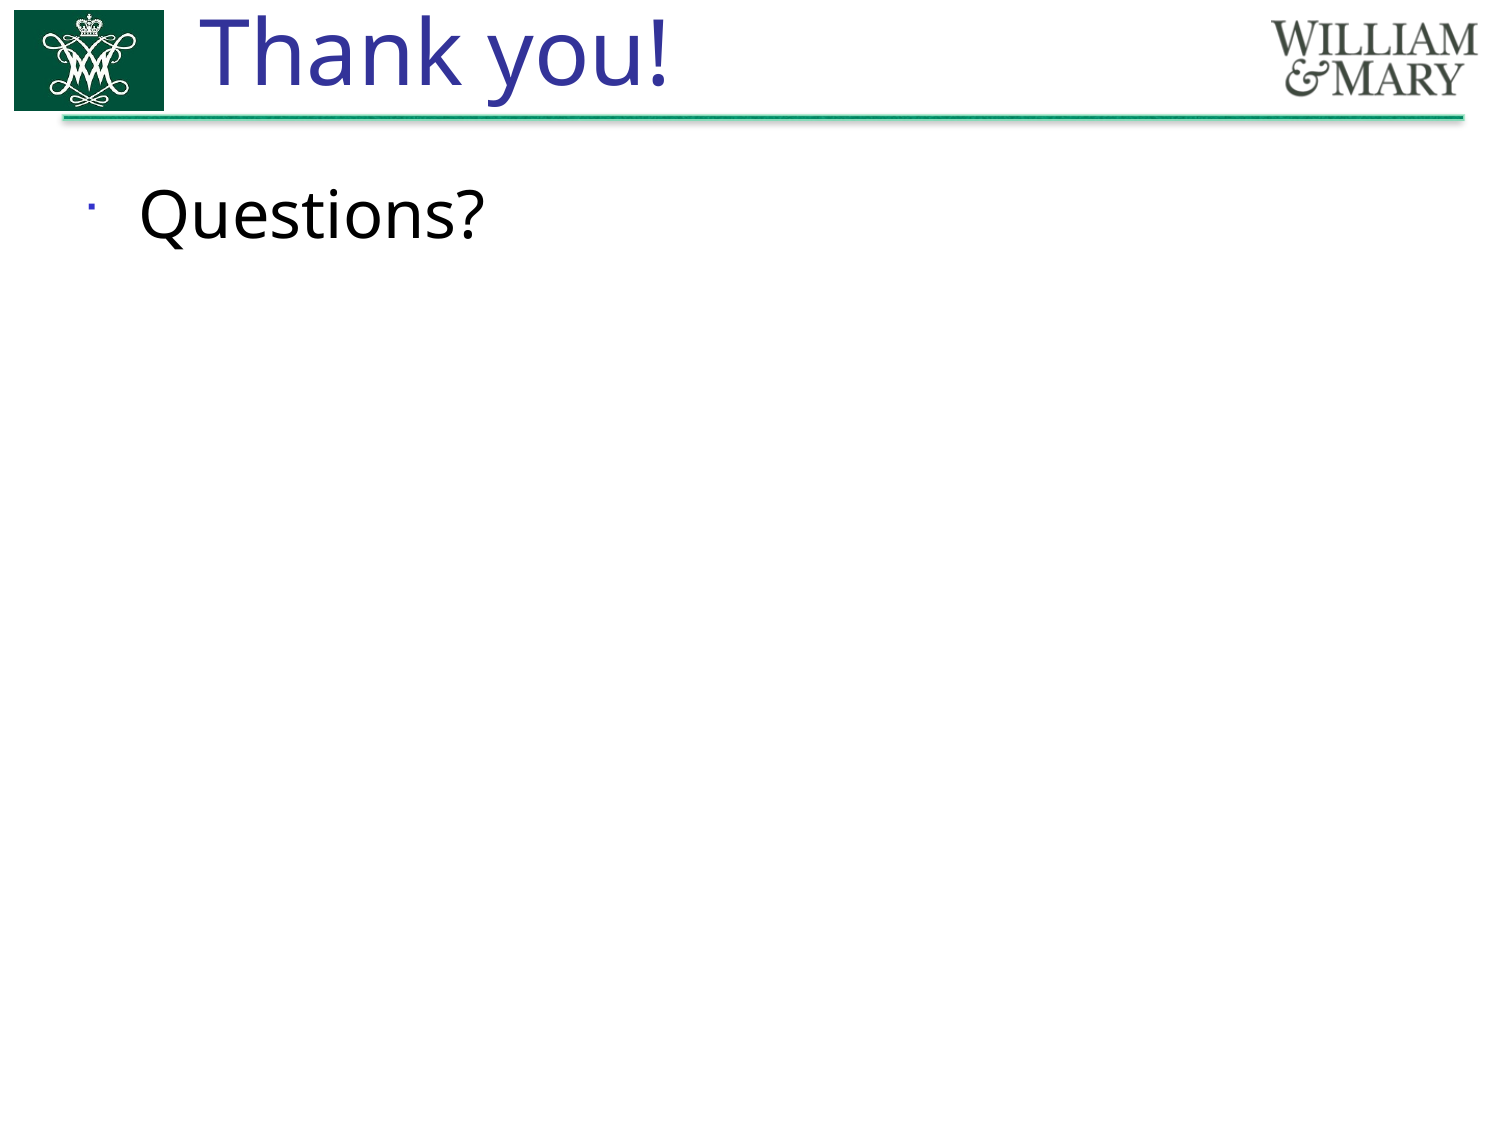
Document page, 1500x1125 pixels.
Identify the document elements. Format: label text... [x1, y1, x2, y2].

picture [14, 10, 164, 111]
picture [1271, 12, 1479, 109]
title Thank you! [191, 0, 1206, 113]
list Questions? [74, 164, 1426, 1125]
